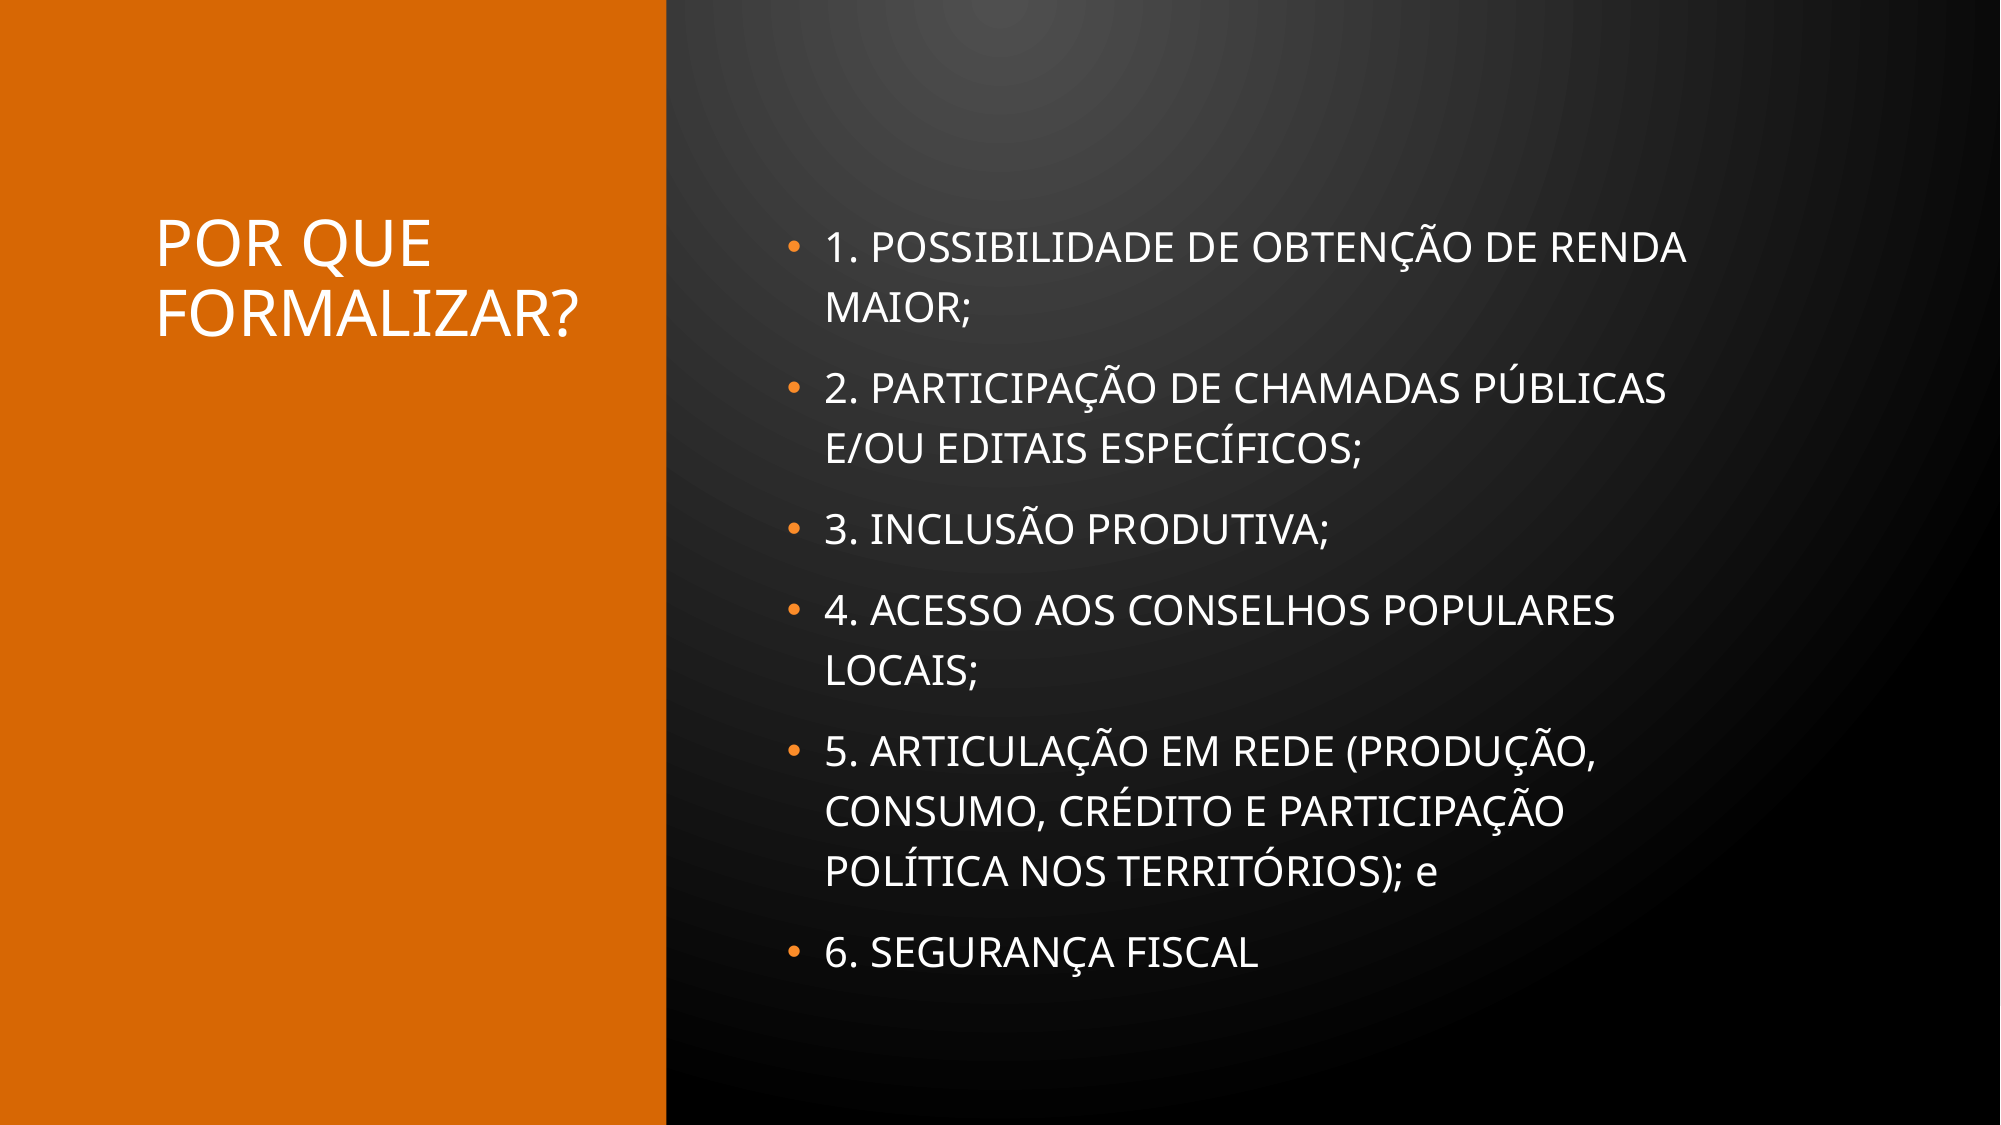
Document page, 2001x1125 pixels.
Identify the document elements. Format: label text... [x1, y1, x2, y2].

text_box [668, 0, 2000, 1125]
text_box [0, 0, 668, 1125]
list 1. POSSIBILIDADE DE OBTENÇÃO DE RENDA MAIOR; 2. PARTICIPAÇÃO DE CHAMADAS PÚBLICAS E/OU EDITAIS ESPECÍFICOS; 3. INCLUSÃO PRODUTIVA; 4. ACESSO AOS CONSELHOS POPULARES LOCAIS; 5. ARTICULAÇÃO EM REDE (PRODUÇÃO, CONSUMO, CRÉDITO E PARTICIPAÇÃO POLÍTICA NOS TERRITÓRIOS); e 6. SEGURANÇA FISCAL [771, 203, 1762, 1010]
title POR QUE FORMALIZAR? [139, 203, 612, 956]
